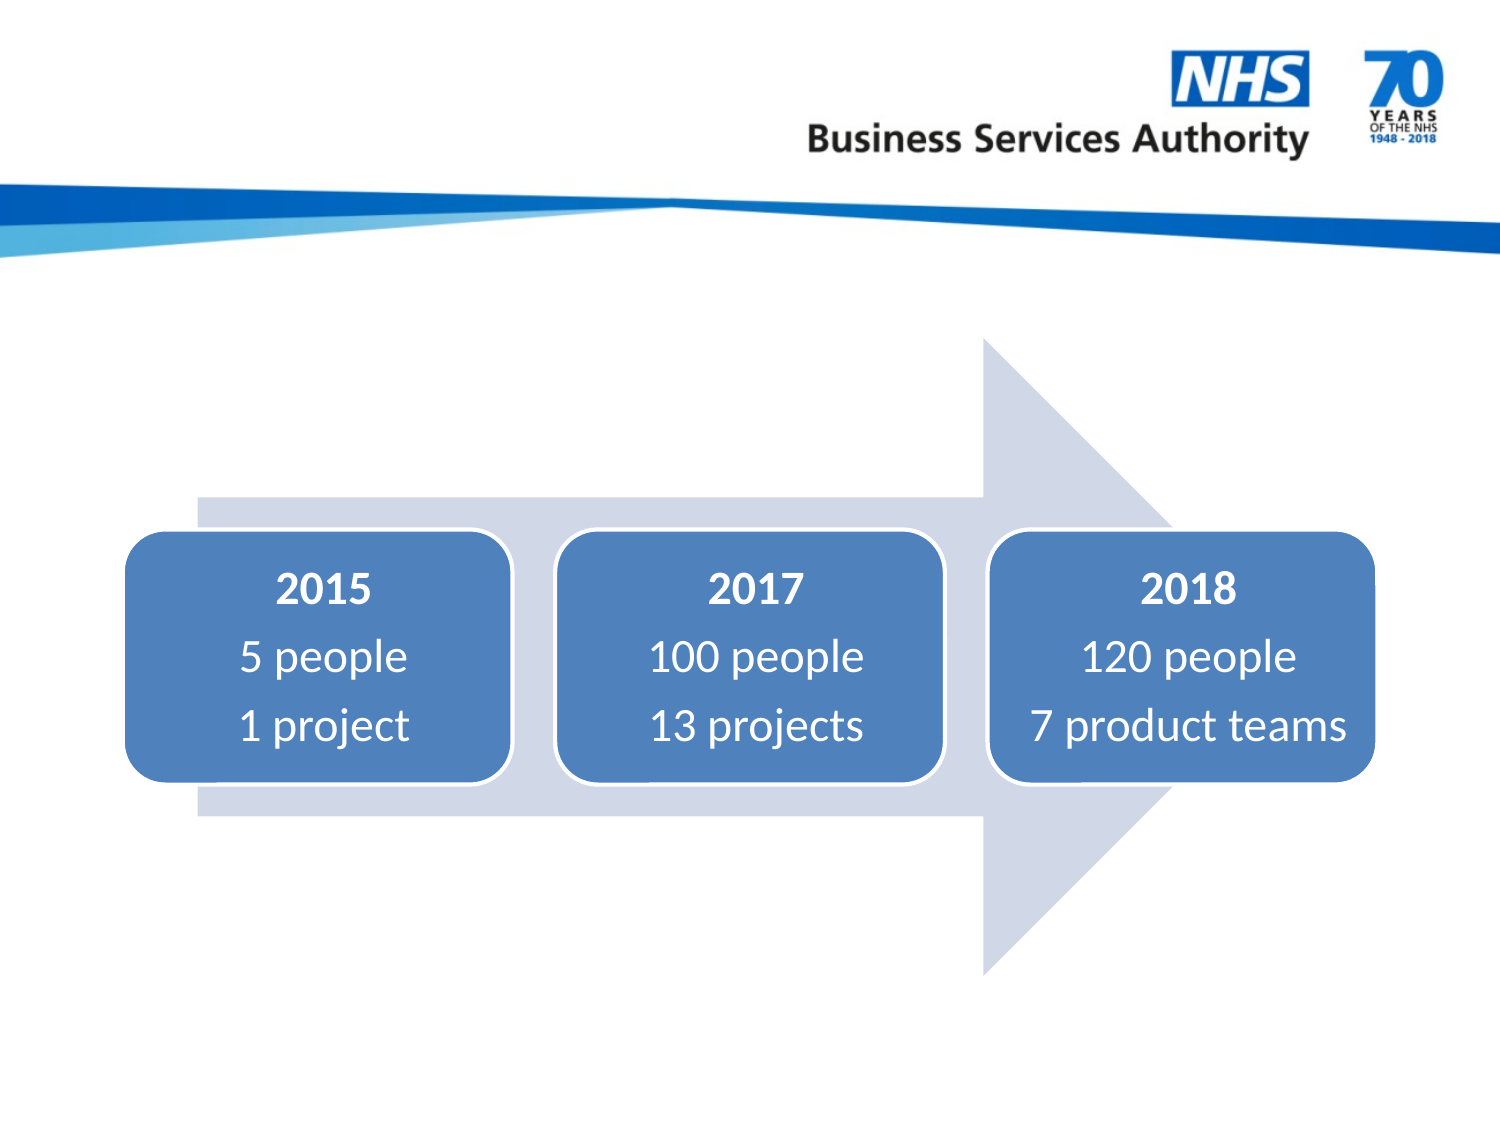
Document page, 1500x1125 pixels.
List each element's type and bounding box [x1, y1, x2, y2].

picture [0, 0, 1500, 273]
list [100, 337, 1400, 977]
